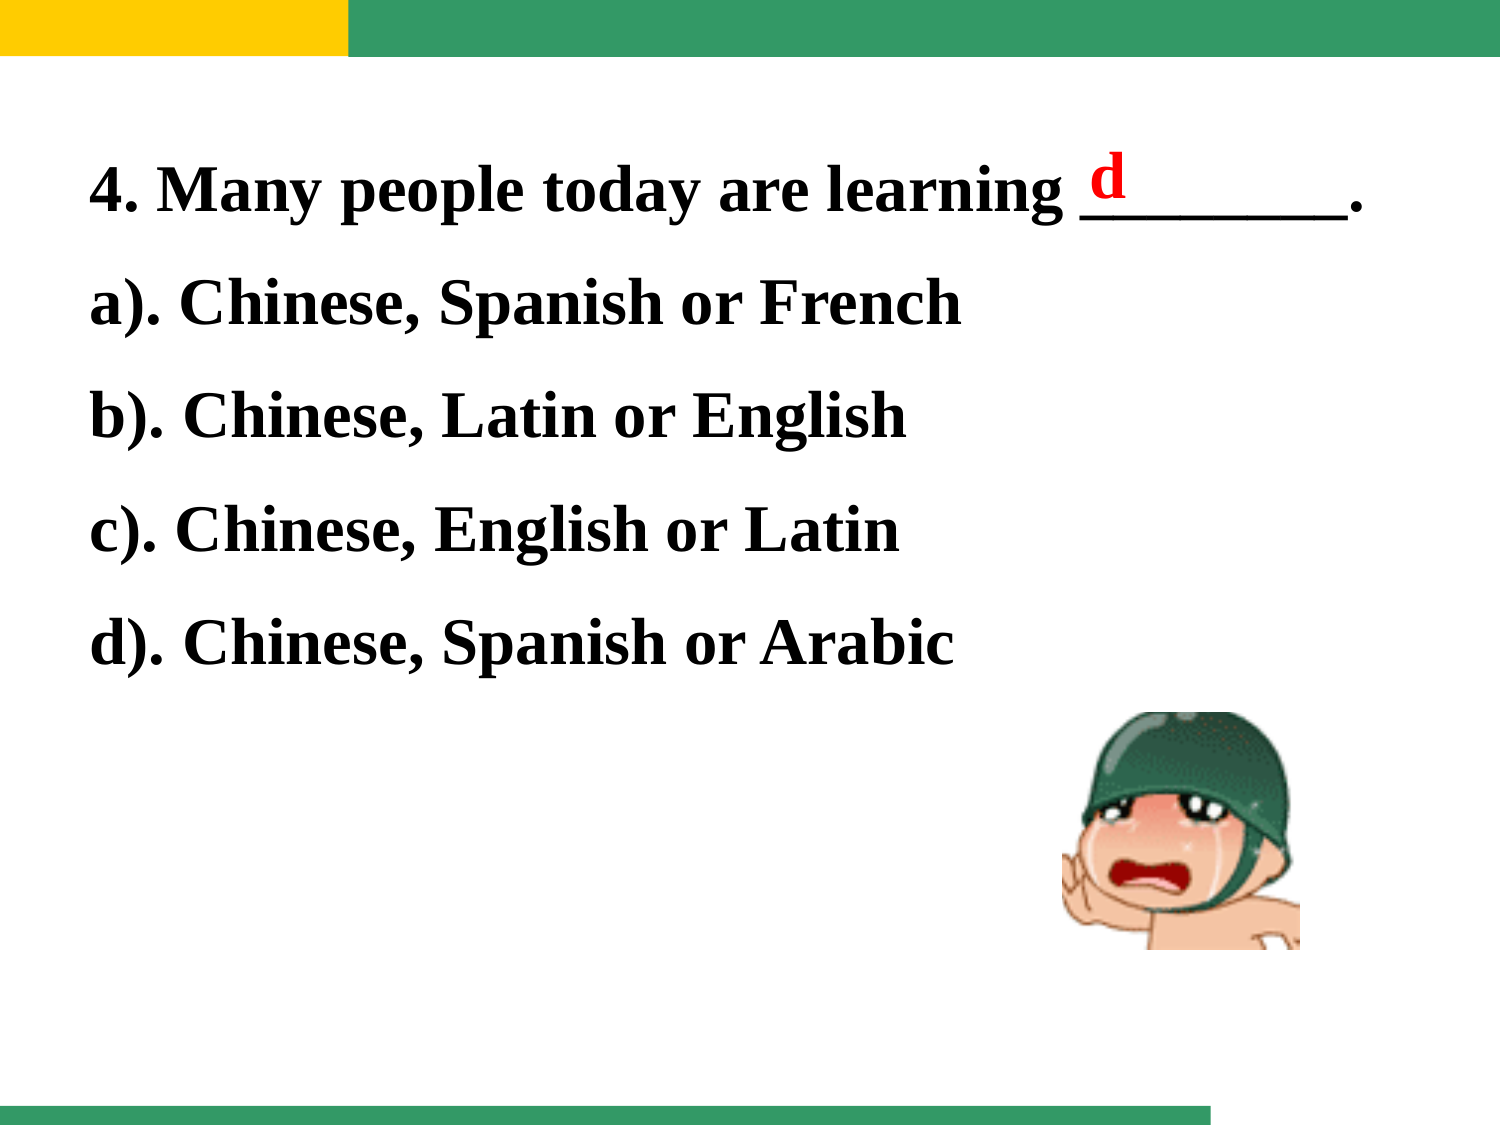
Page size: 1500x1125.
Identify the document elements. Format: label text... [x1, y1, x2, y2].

text_box 4. Many people today are learning ________. a). Chinese, Spanish or French b). Chinese, Latin or English c). Chinese, English or Latin d). Chinese, Spanish or Arabic [75, 137, 1400, 686]
picture [1062, 712, 1301, 951]
text_box d [1075, 124, 1317, 220]
